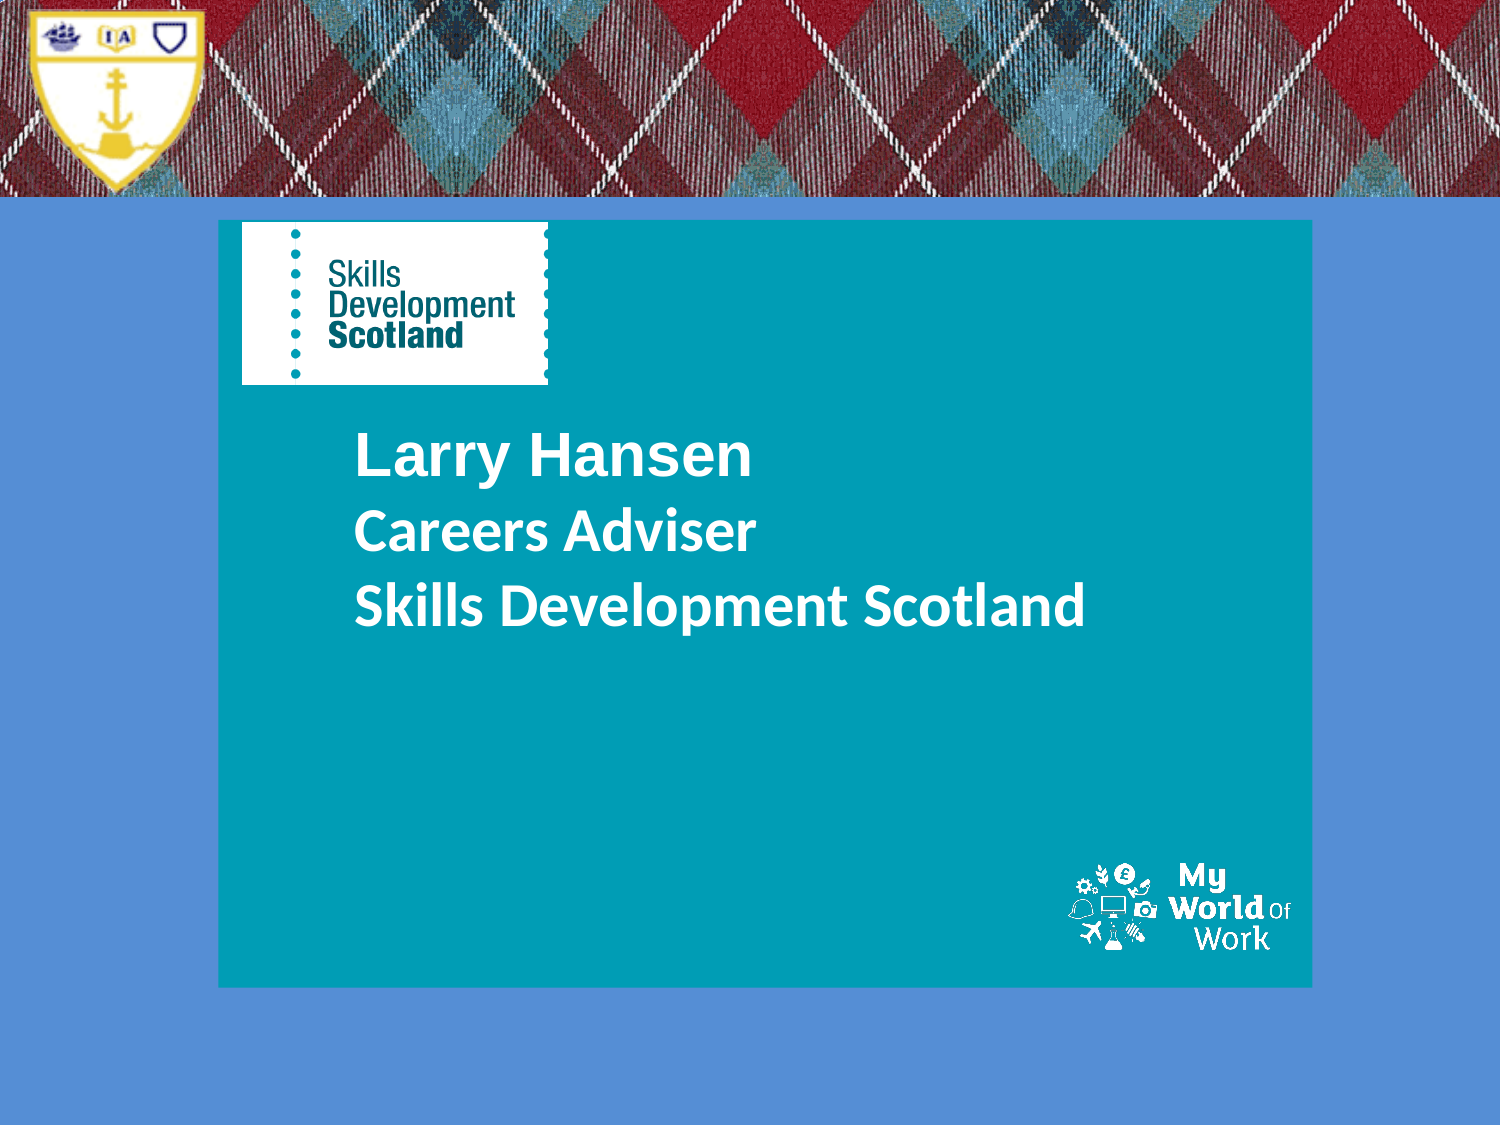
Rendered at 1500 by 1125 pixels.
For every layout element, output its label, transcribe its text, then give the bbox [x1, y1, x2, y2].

text_box Larry Hansen Careers Adviser Skills Development Scotland [340, 407, 1167, 647]
picture [1068, 863, 1291, 950]
picture [241, 222, 548, 386]
text_box [216, 218, 1314, 990]
picture [0, 0, 1500, 197]
